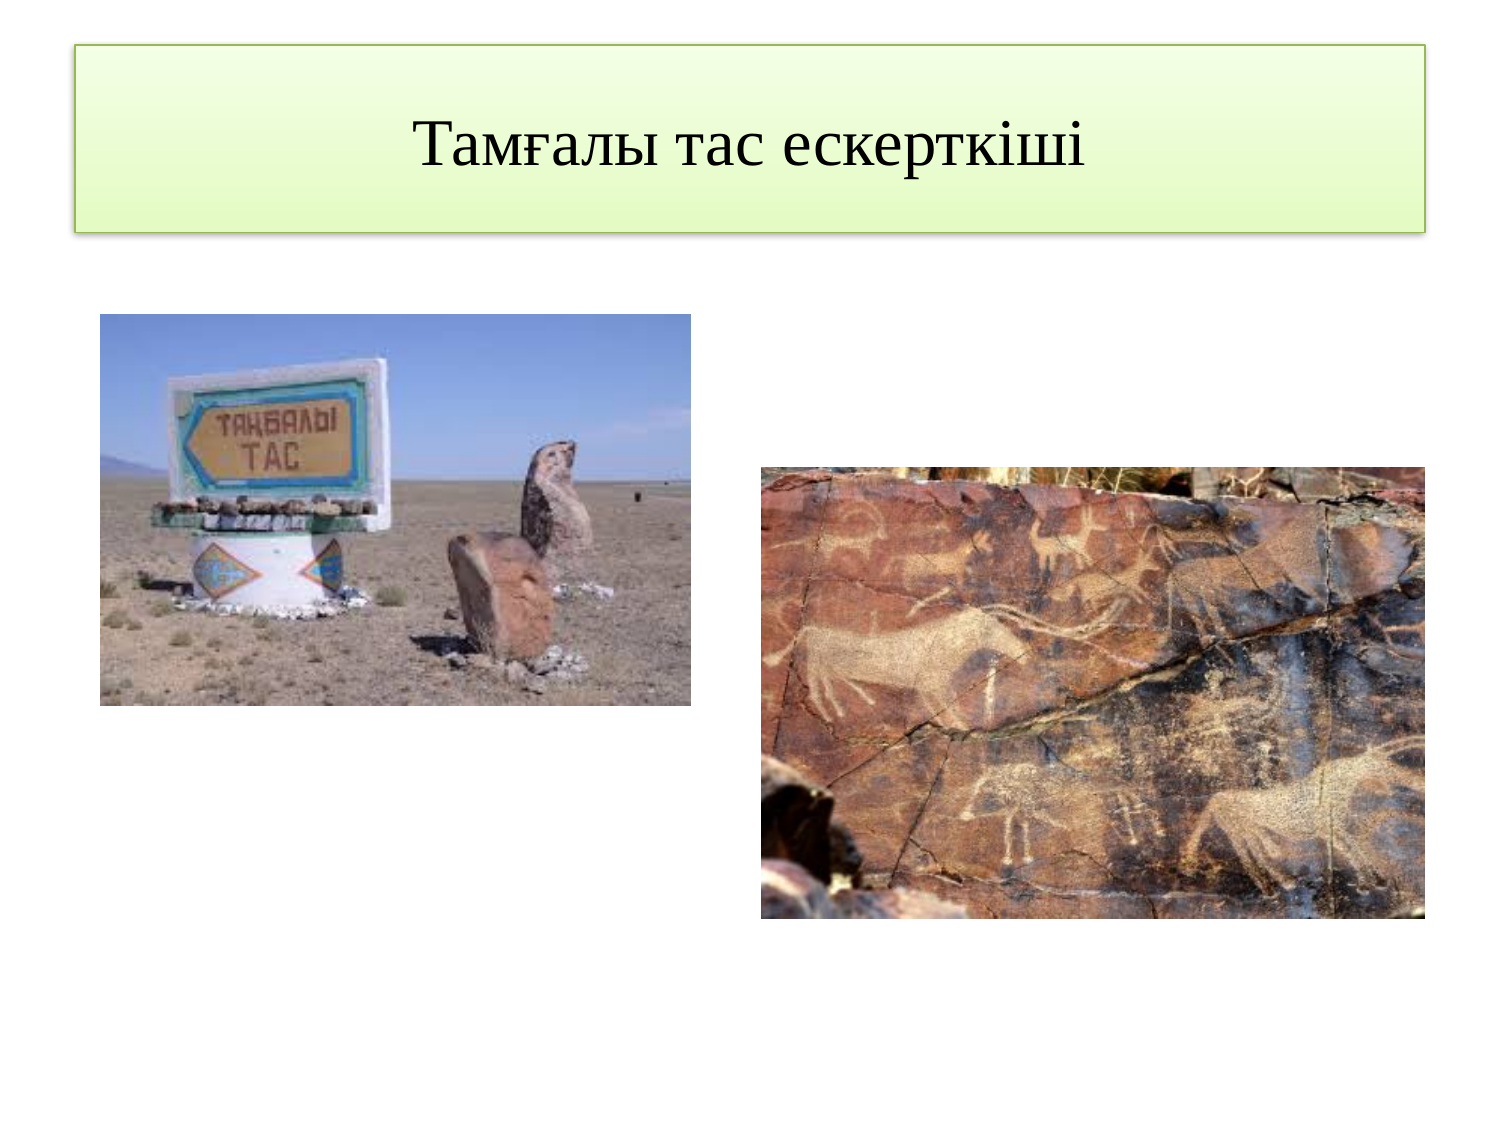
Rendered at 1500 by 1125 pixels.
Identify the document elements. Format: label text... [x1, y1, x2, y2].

title Тамғалы тас ескерткіші [74, 44, 1426, 233]
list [761, 467, 1425, 919]
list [100, 314, 691, 707]
